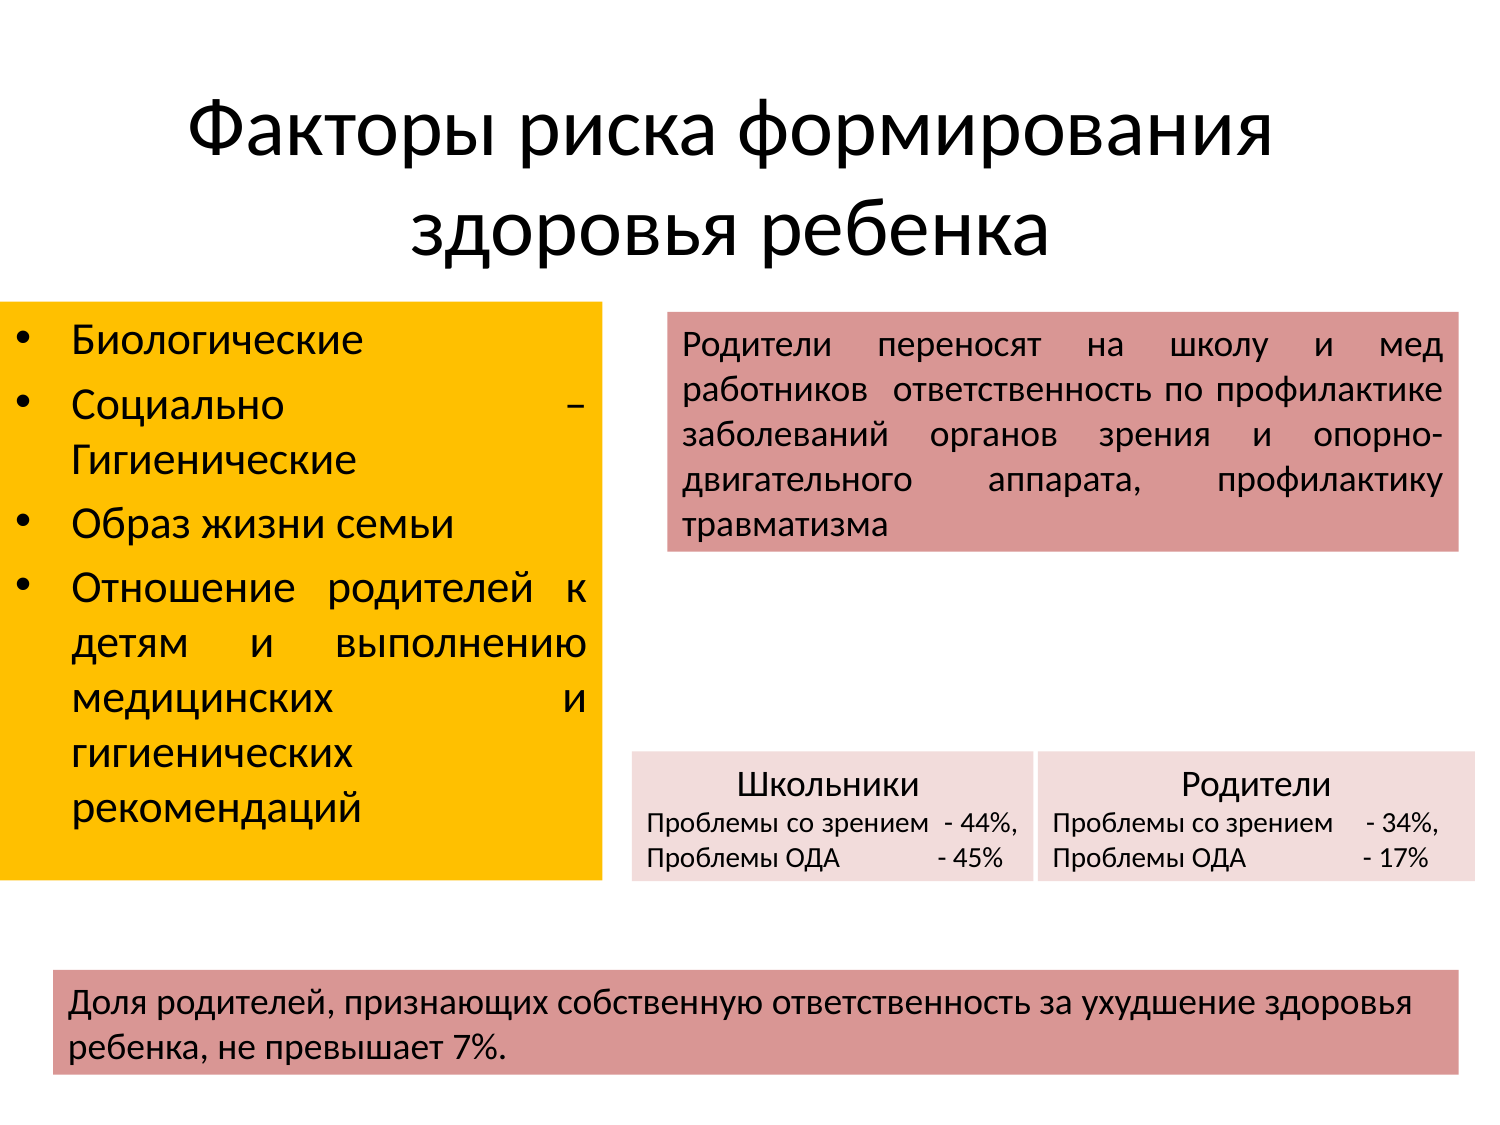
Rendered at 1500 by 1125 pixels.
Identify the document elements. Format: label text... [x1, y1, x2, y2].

title Факторы риска формирования здоровья ребенка [100, 101, 1363, 243]
text_box Доля родителей, признающих собственную ответственность за ухудшение здоровья ребенка, не превышает 7%. [53, 969, 1459, 1075]
text_box Родители переносят на школу и мед работников ответственность по профилактике заболеваний органов зрения и опорно-двигательного аппарата, профилактику травматизма [667, 311, 1459, 552]
text_box Родители Проблемы со зрением - 34%, Проблемы ОДА - 17% [1037, 751, 1475, 882]
list Биологические Социально – Гигиенические Образ жизни семьи Отношение родителей к детям и выполнению медицинских и гигиенических рекомендаций [0, 301, 603, 881]
text_box Школьники Проблемы со зрением - 44%, Проблемы ОДА - 45% [631, 751, 1034, 882]
